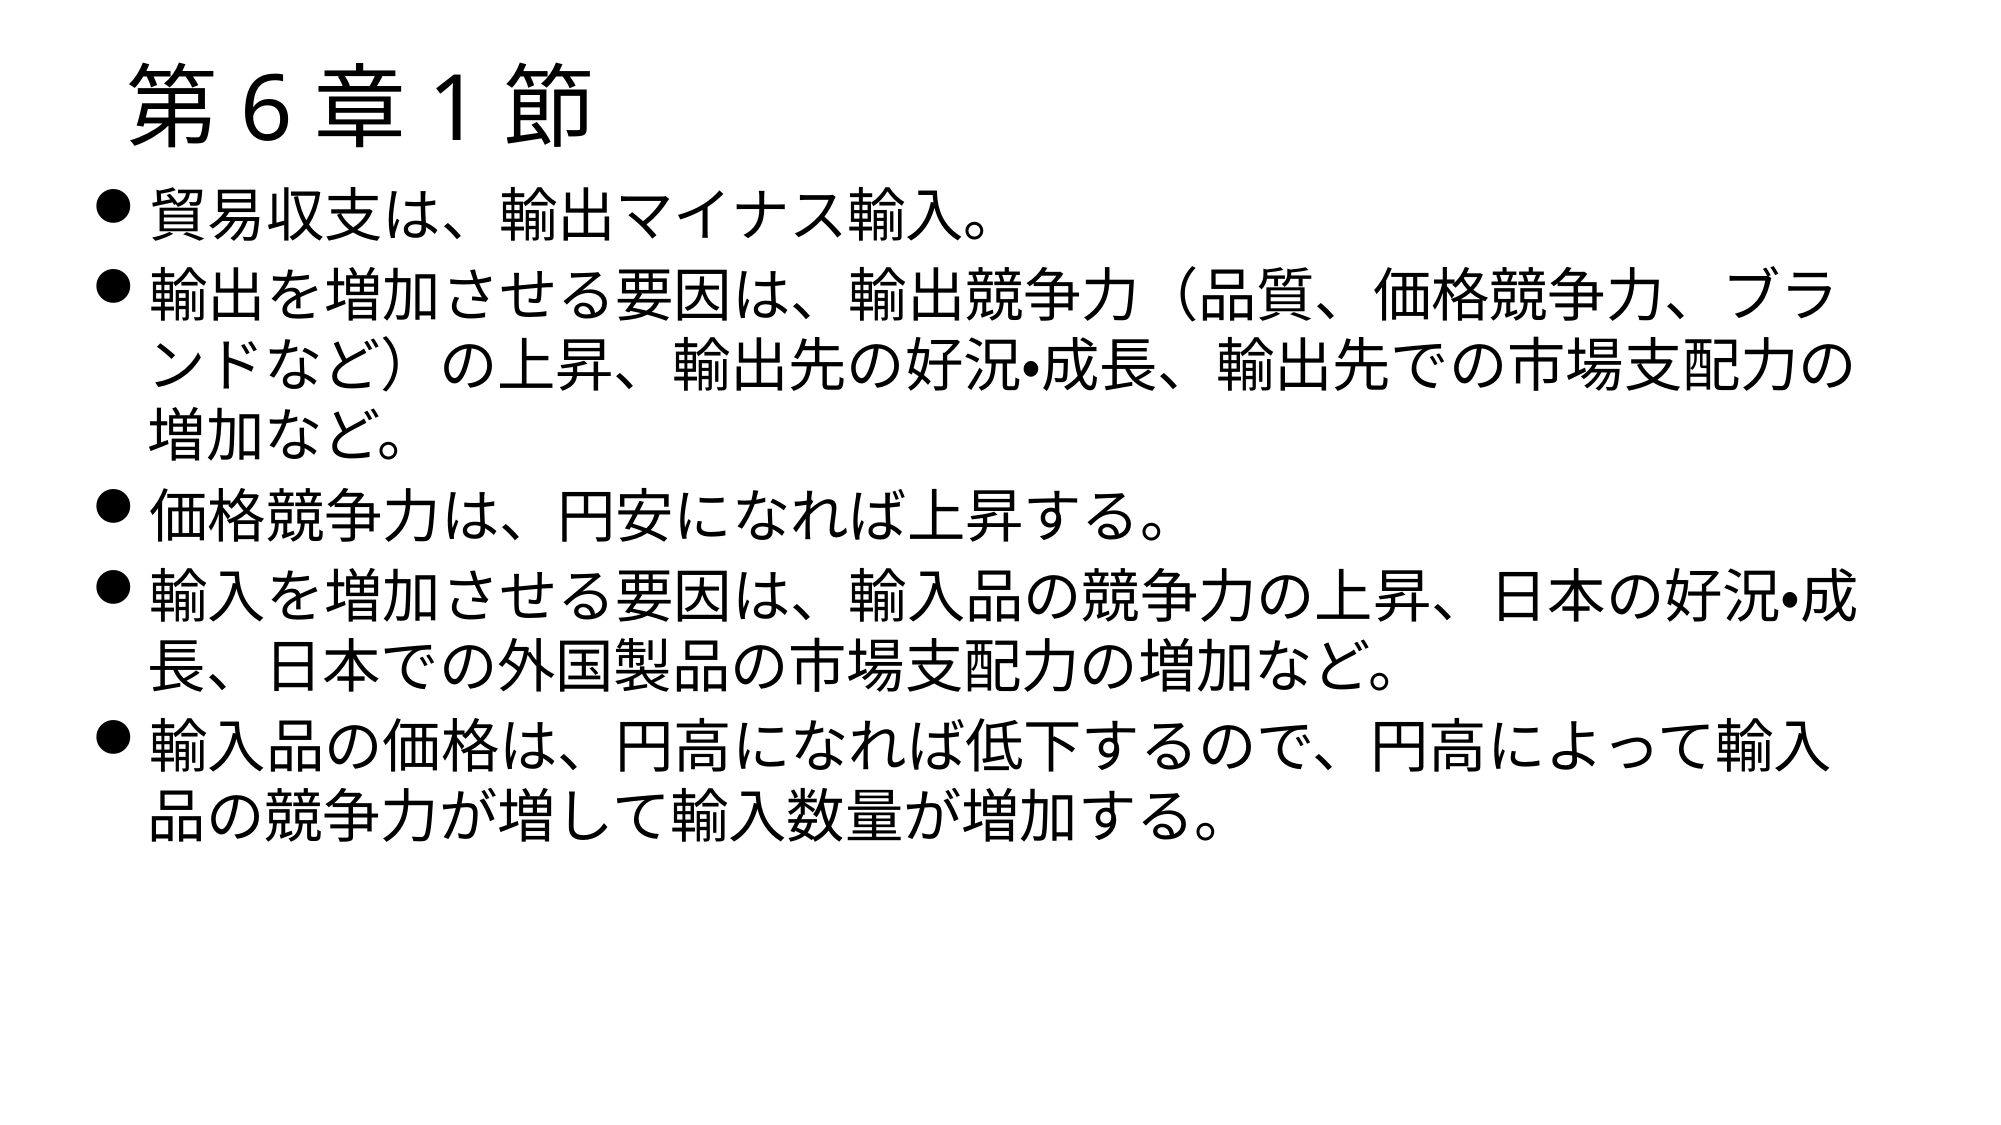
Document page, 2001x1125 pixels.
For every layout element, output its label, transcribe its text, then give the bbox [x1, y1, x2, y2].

title 第6章1節 [111, 51, 1855, 171]
subtitle 貿易収支は、輸出マイナス輸入。 輸出を増加させる要因は、輸出競争力（品質、価格競争力、ブランドなど）の上昇、輸出先の好況・成長、輸出先での市場支配力の増加など。 価格競争力は、円安になれば上昇する。 輸入を増加させる要因は、輸入品の競争力の上昇、日本の好況・成長、日本での外国製品の市場支配力の増加など。 輸入品の価格は、円高になれば低下するので、円高によって輸入品の競争力が増して輸入数量が増加する。 [76, 170, 1892, 1062]
text_box [695, 660, 726, 722]
